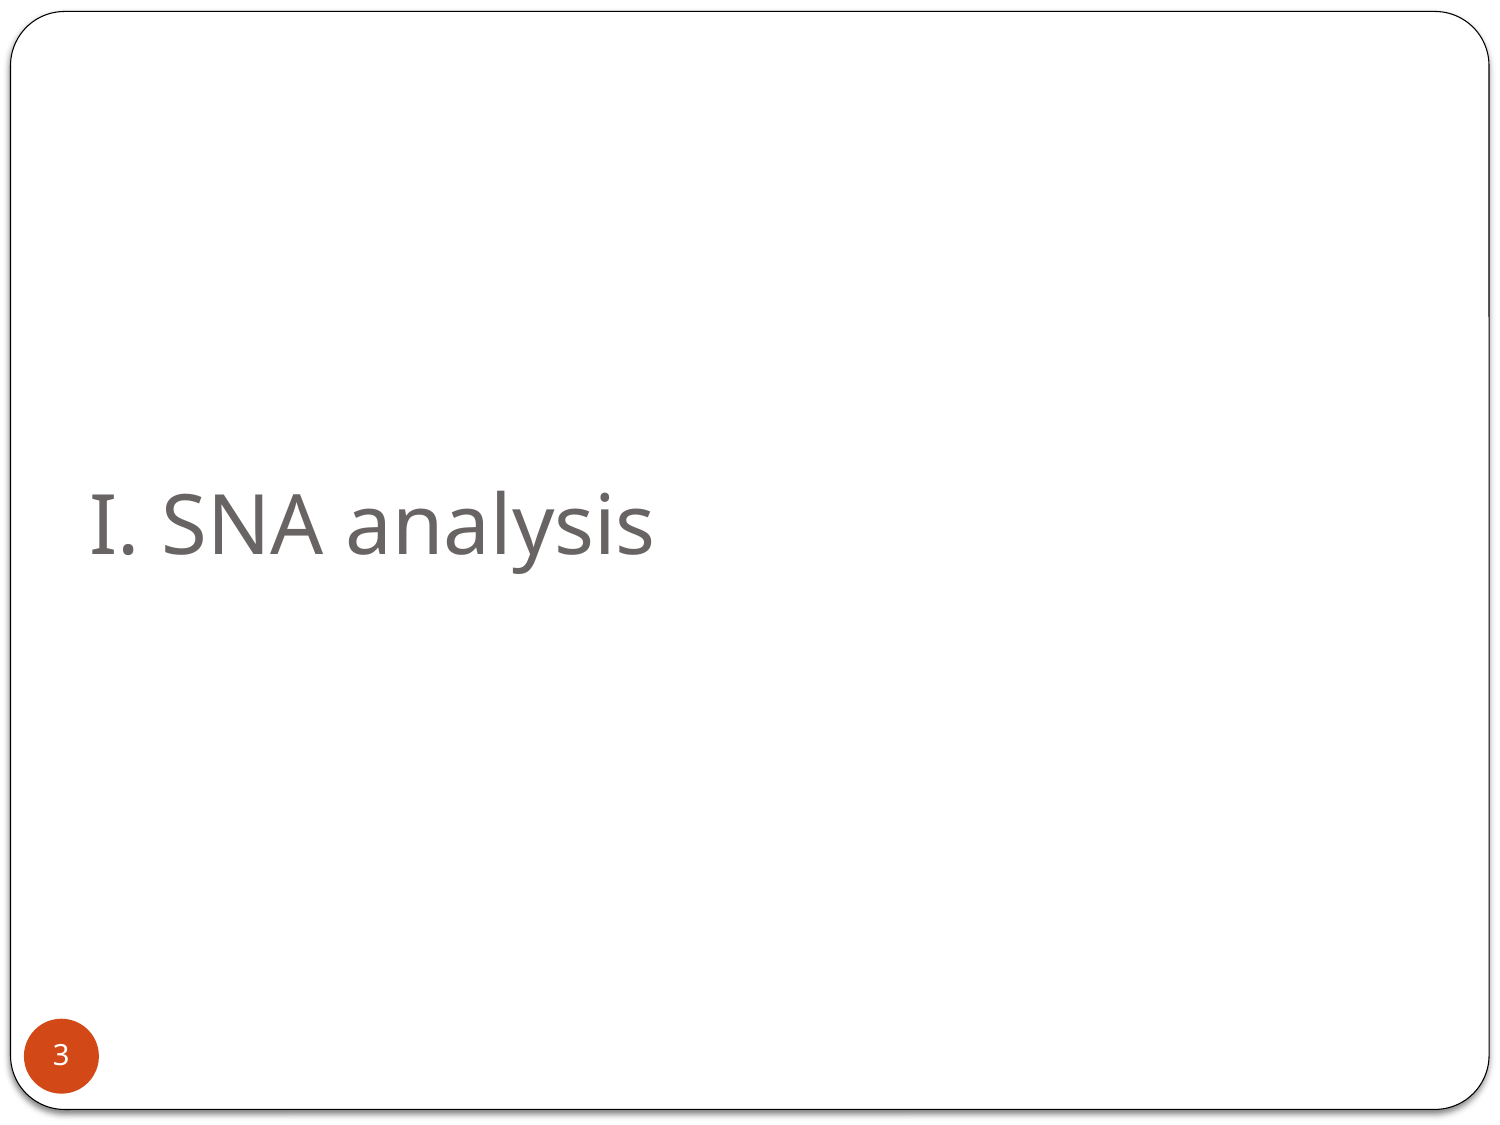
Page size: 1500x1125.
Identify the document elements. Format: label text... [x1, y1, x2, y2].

slide_number 3 [23, 1018, 99, 1094]
title I. SNA analysis [75, 398, 1425, 587]
